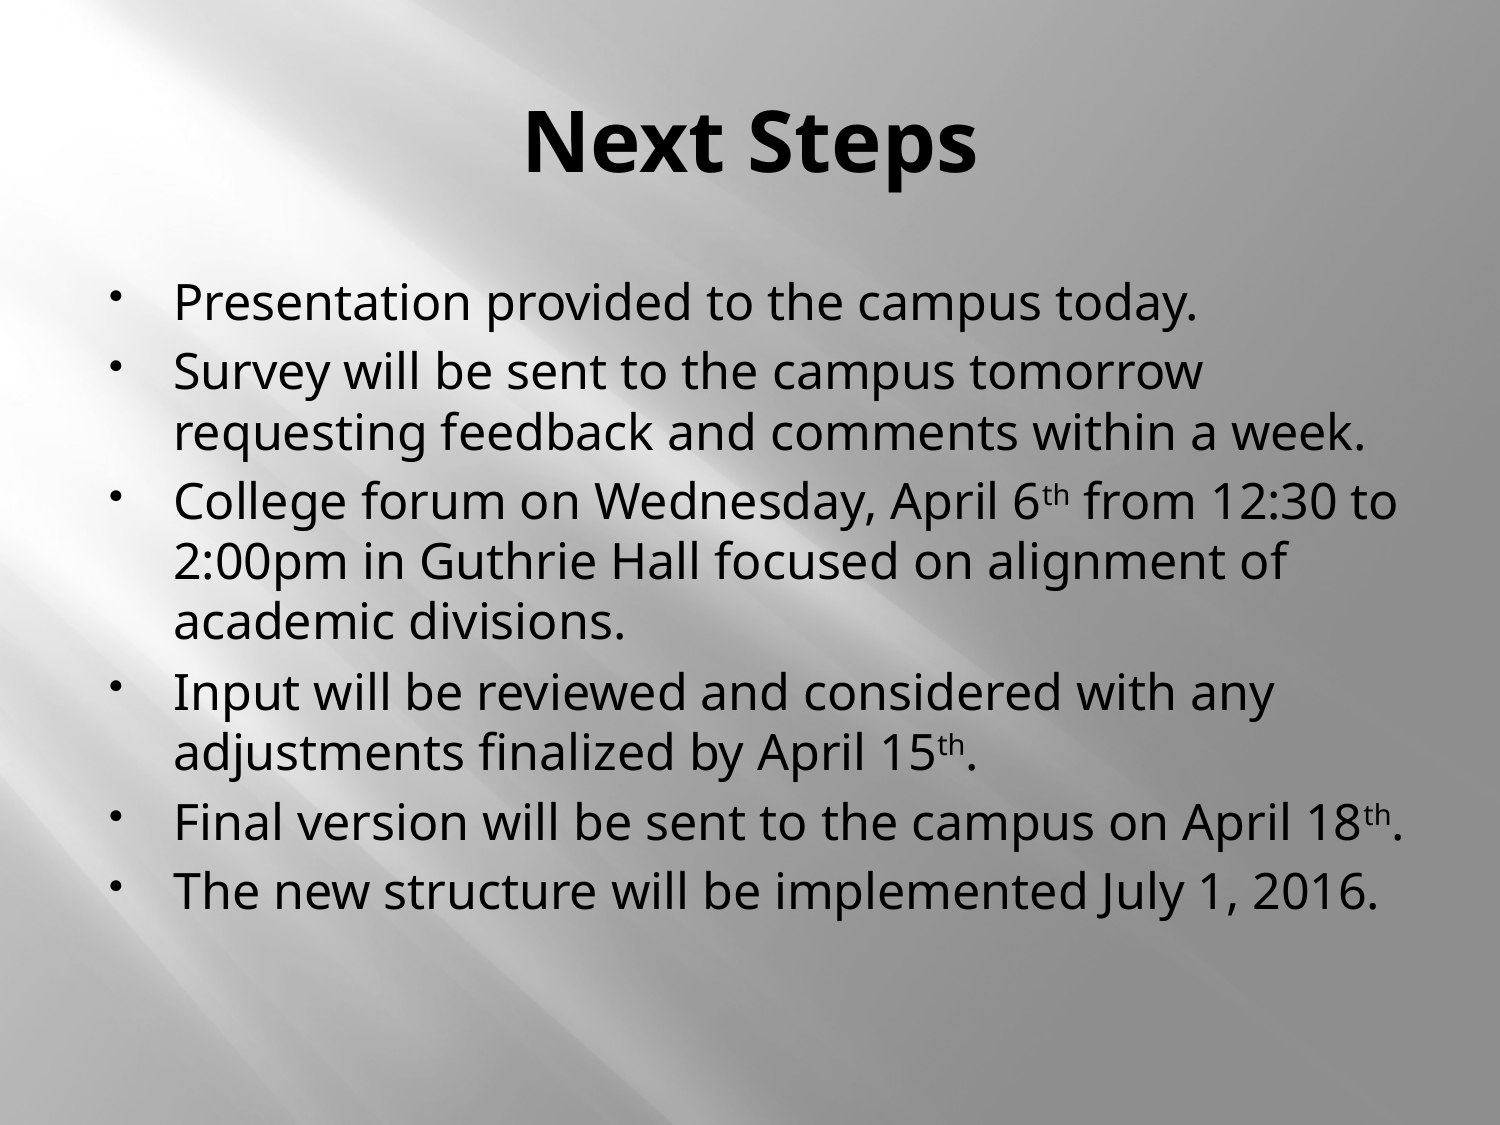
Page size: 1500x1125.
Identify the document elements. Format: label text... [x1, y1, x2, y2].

title Next Steps [75, 45, 1425, 233]
list Presentation provided to the campus today. Survey will be sent to the campus tomorrow requesting feedback and comments within a week. College forum on Wednesday, April 6th from 12:30 to 2:00pm in Guthrie Hall focused on alignment of academic divisions. Input will be reviewed and considered with any adjustments finalized by April 15th. Final version will be sent to the campus on April 18th. The new structure will be implemented July 1, 2016. [75, 262, 1425, 1035]
